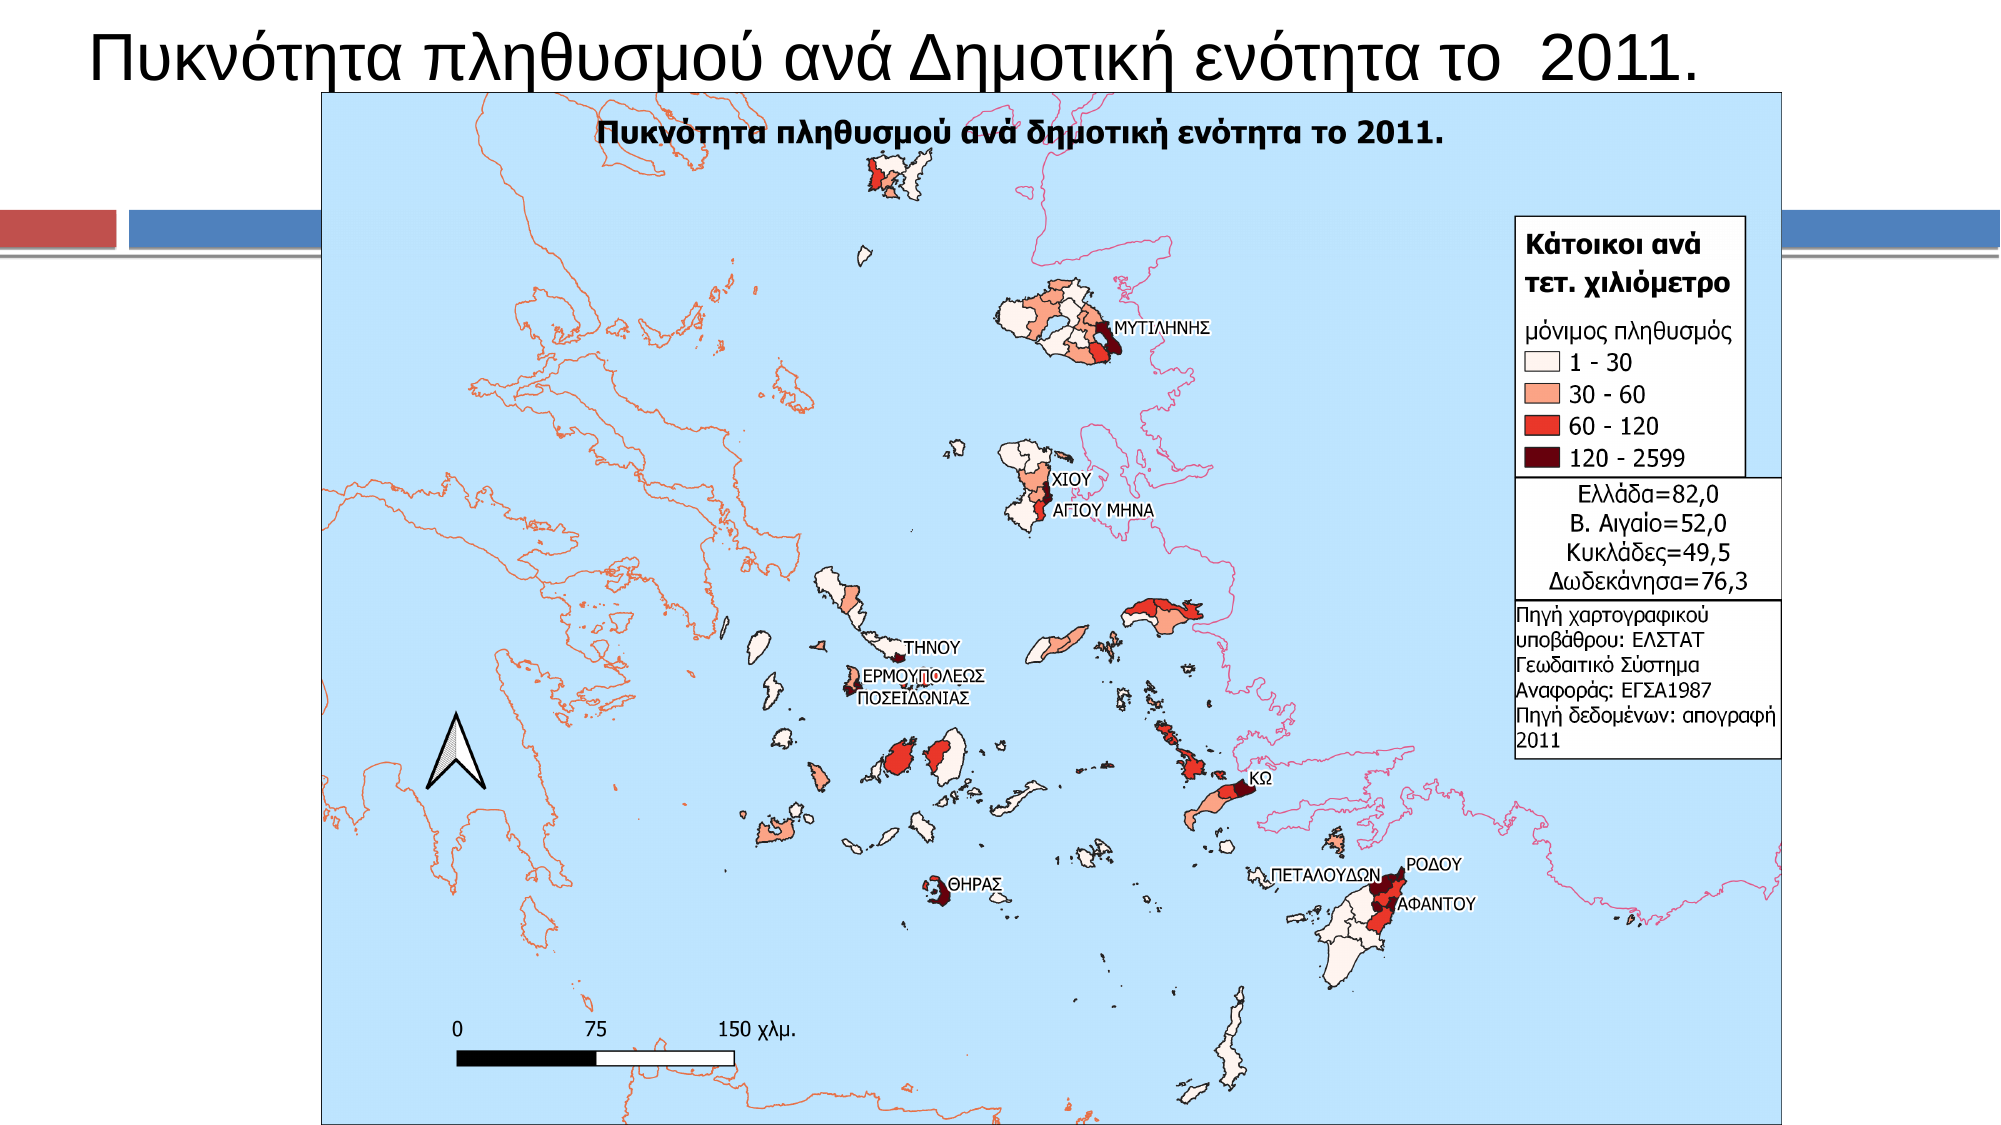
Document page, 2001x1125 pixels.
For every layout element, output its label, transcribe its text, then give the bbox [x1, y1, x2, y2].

picture [321, 92, 1782, 1125]
title Πυκνότητα πληθυσμού ανά Δημοτική ενότητα το 2011. [88, 0, 1889, 119]
